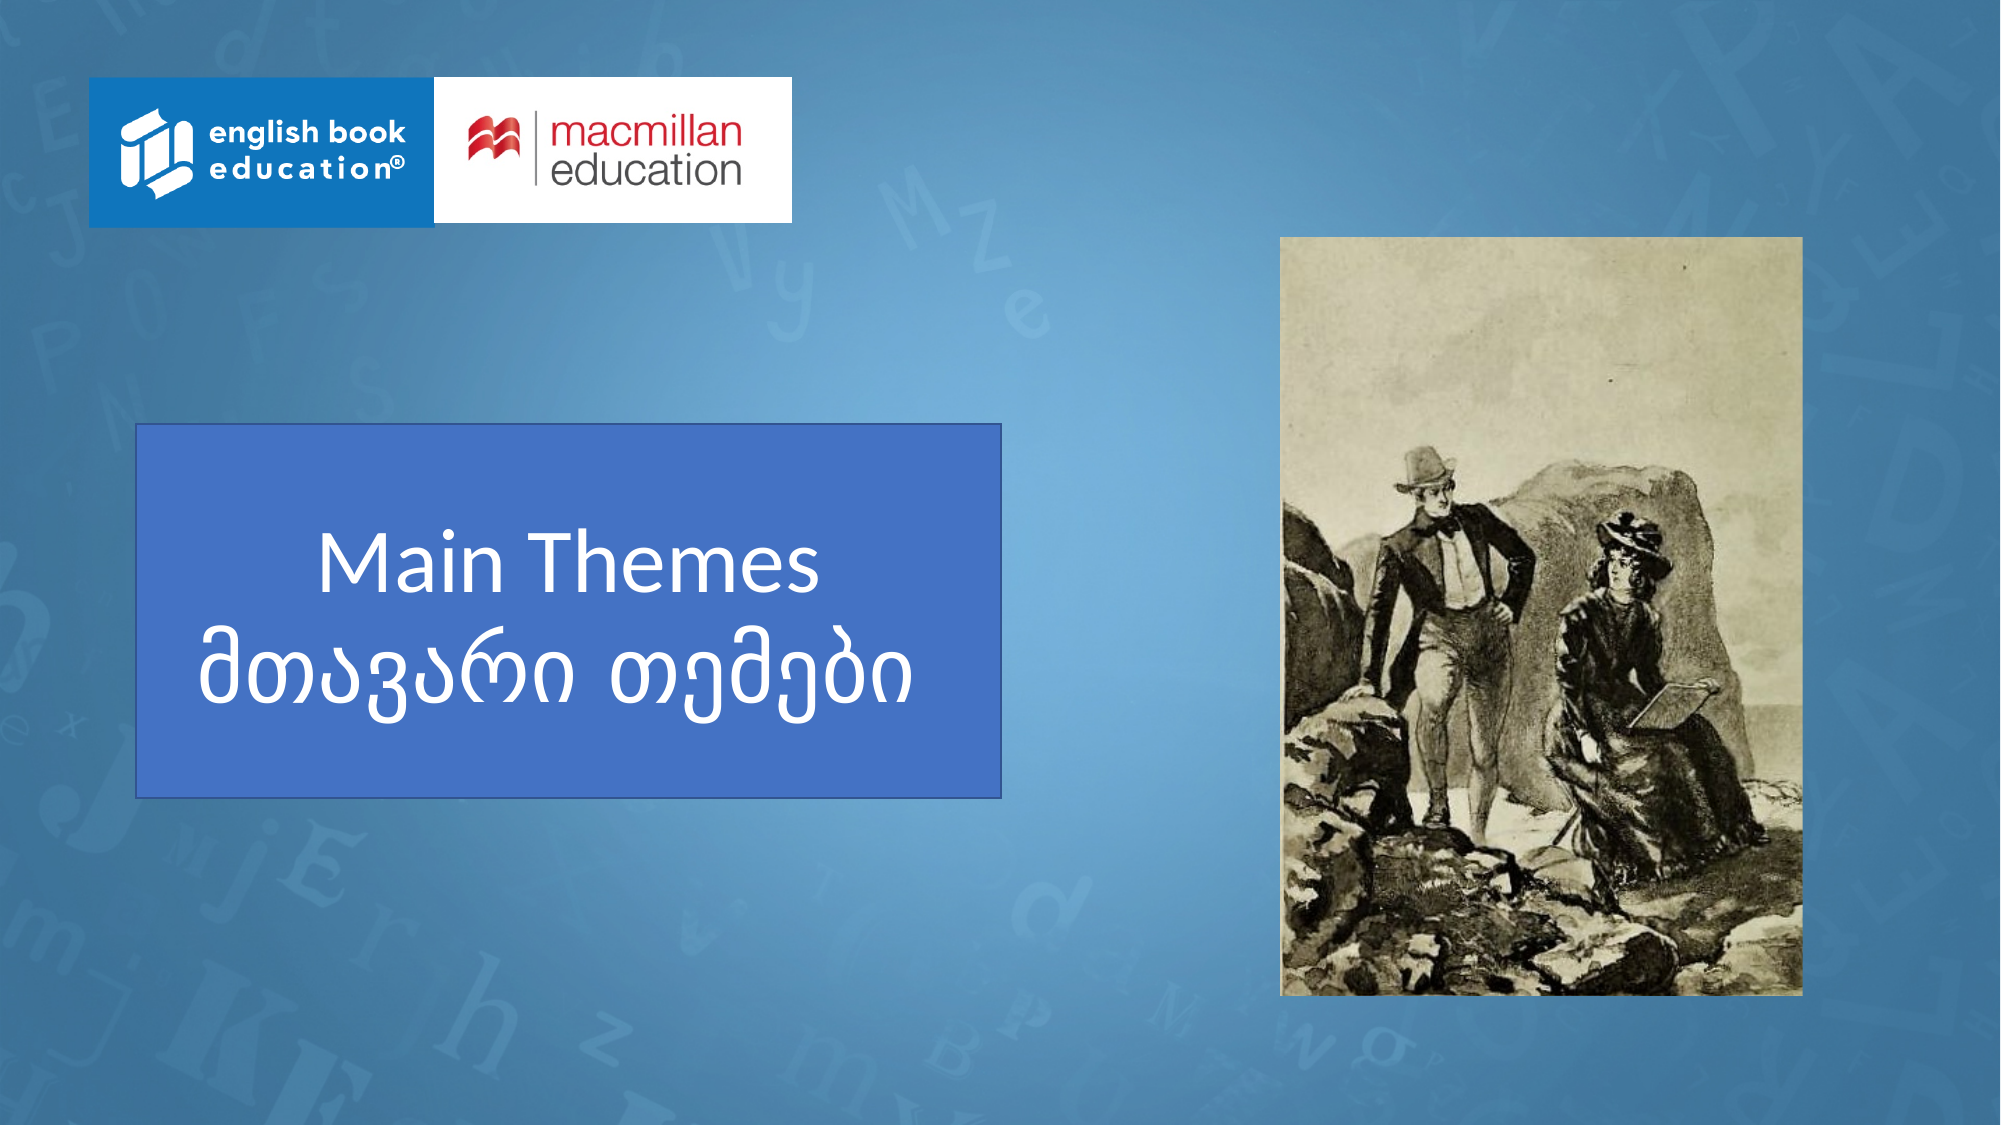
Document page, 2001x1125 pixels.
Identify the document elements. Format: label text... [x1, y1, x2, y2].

picture [0, 0, 2001, 1125]
text_box Main Themes მთავარი თემები [135, 423, 1002, 799]
